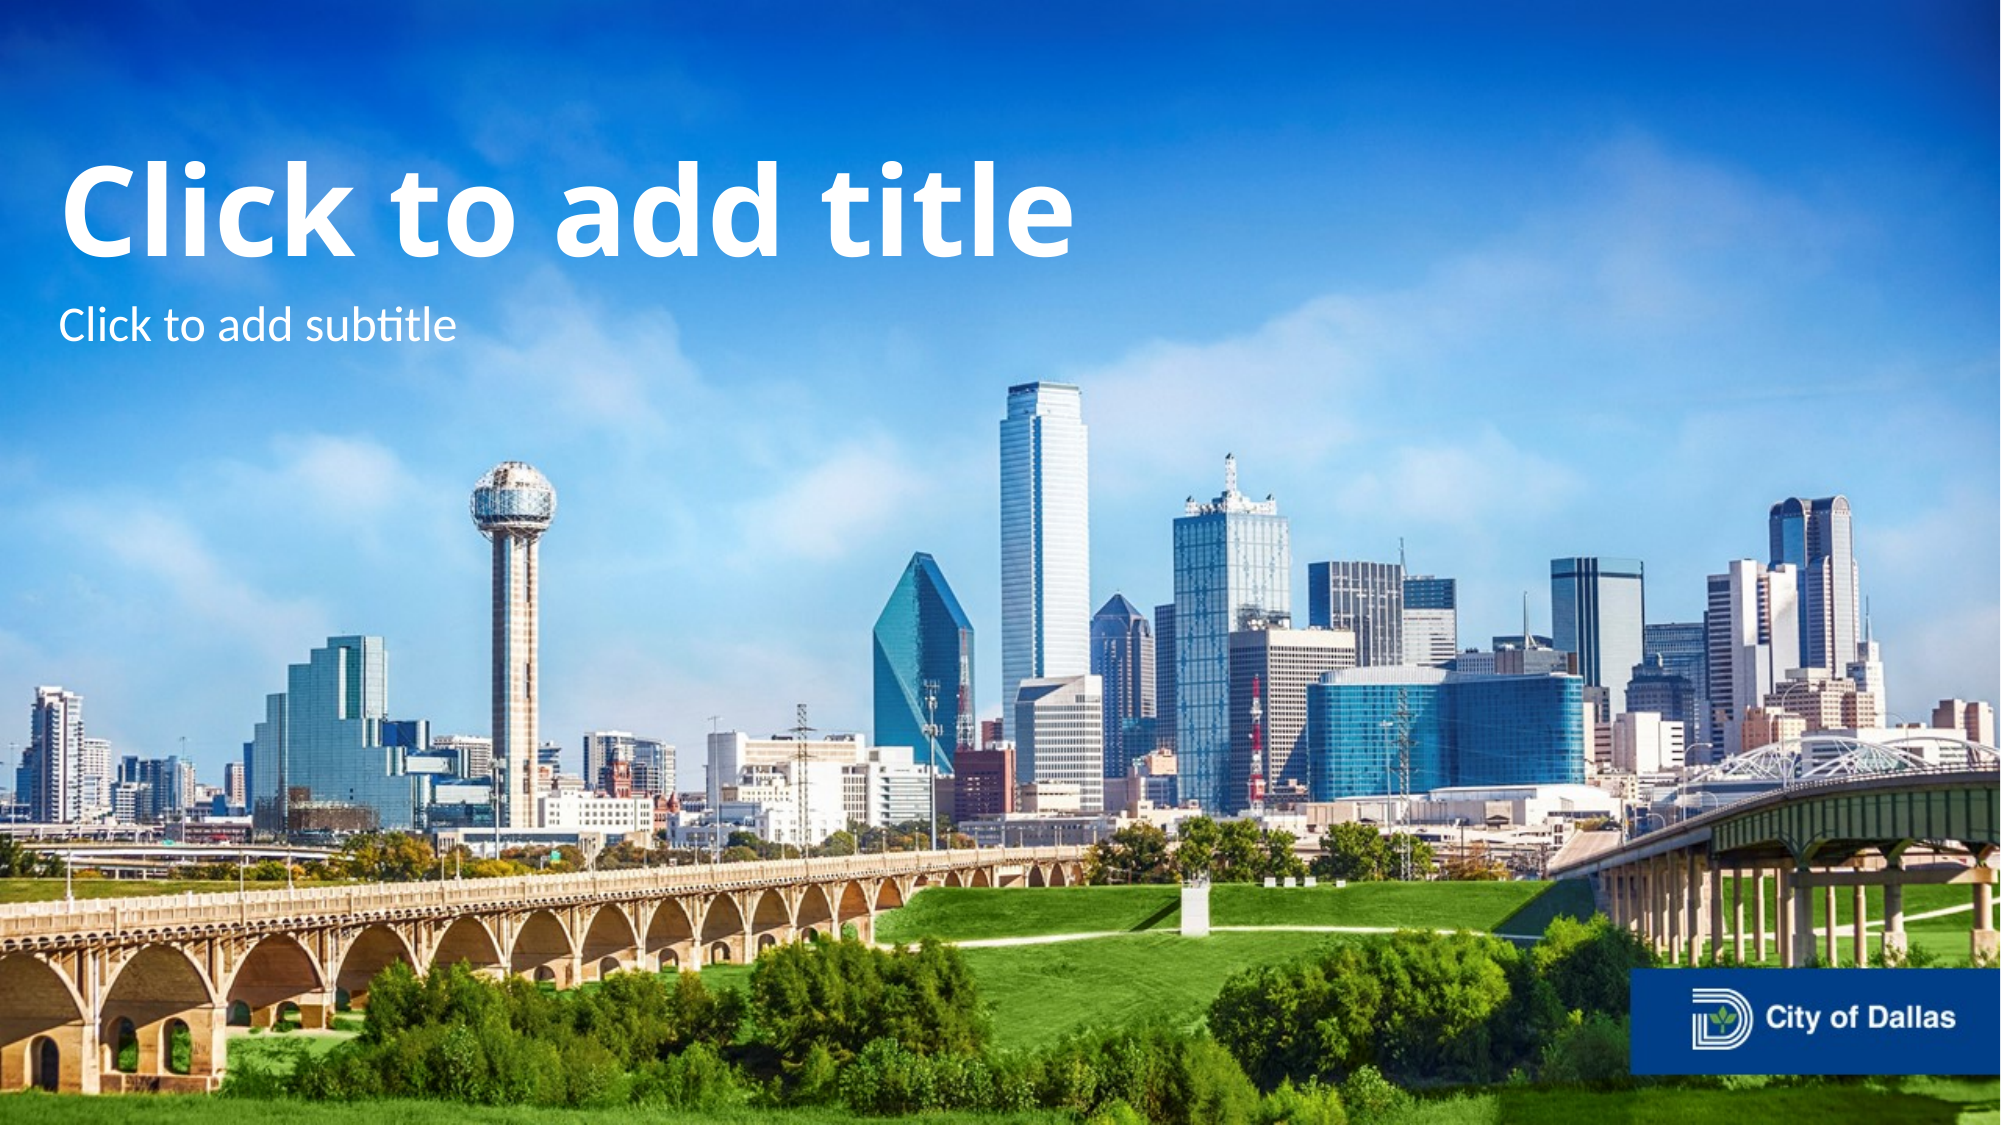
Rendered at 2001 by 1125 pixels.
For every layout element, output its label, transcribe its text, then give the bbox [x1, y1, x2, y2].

text_box Click to add title [43, 27, 1486, 290]
text_box Click to add subtitle [43, 290, 1486, 474]
picture [0, 0, 2001, 1125]
